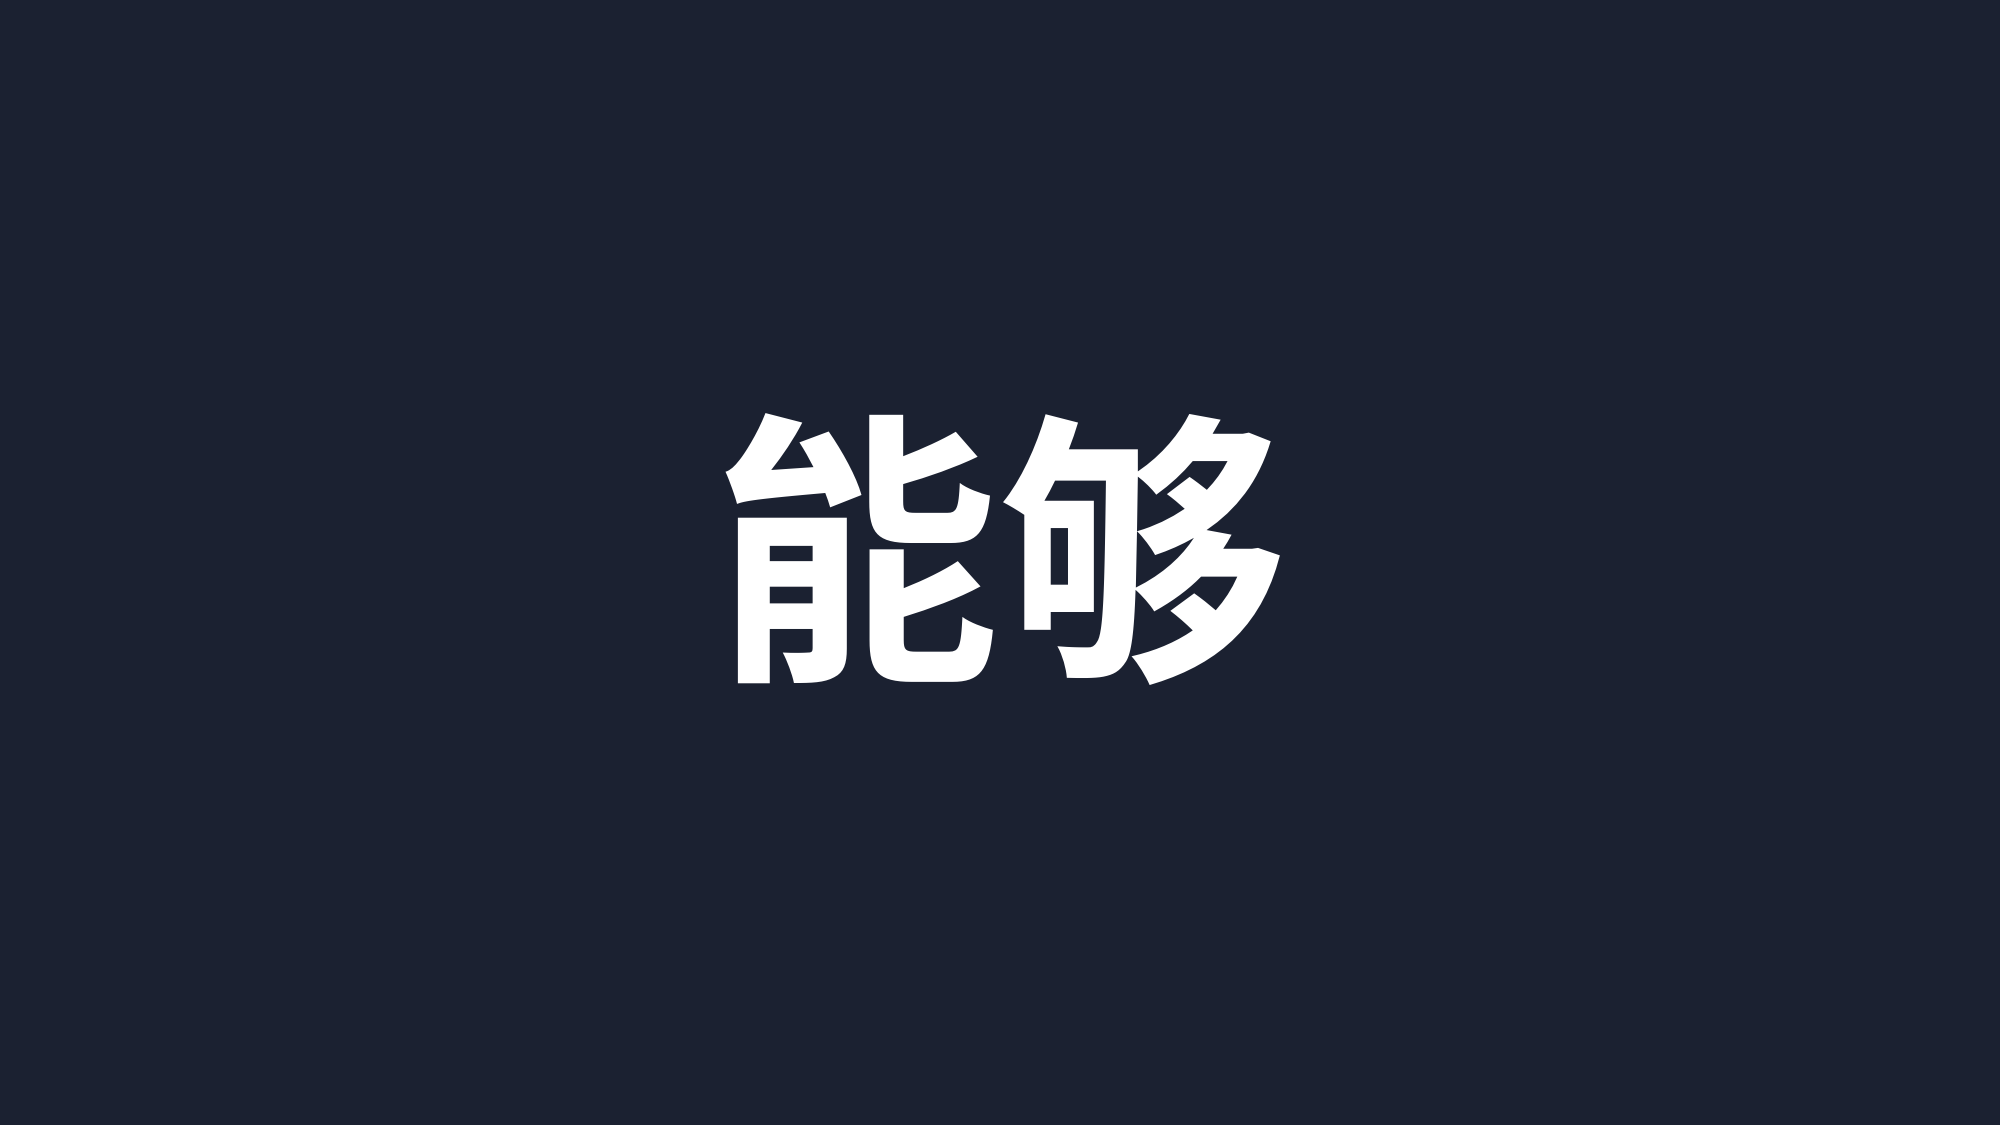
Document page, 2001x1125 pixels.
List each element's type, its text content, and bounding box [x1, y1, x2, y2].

text_box 能够 [697, 363, 1303, 724]
